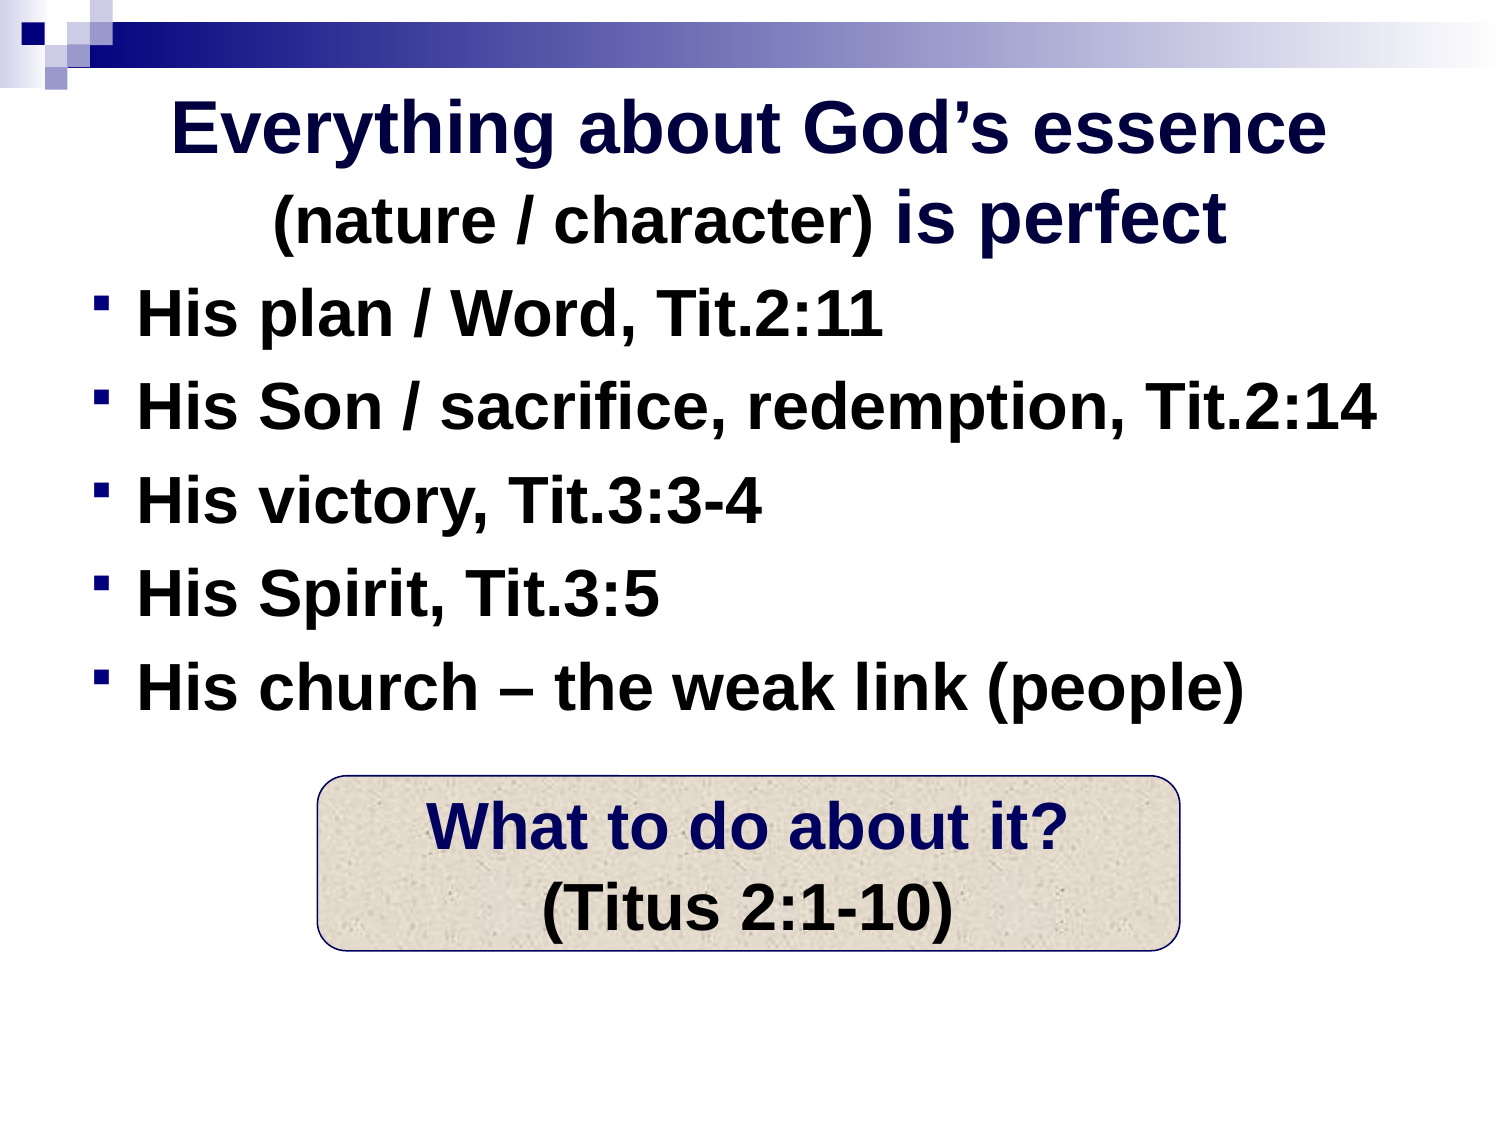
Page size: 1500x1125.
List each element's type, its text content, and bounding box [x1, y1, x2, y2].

text_box What to do about it? (Titus 2:1-10) [317, 775, 1180, 951]
list His plan / Word, Tit.2:11 His Son / sacrifice, redemption, Tit.2:14 His victory, Tit.3:3-4 His Spirit, Tit.3:5 His church – the weak link (people) [75, 262, 1425, 1025]
title Everything about God’s essence (nature / character) is perfect [75, 75, 1425, 262]
